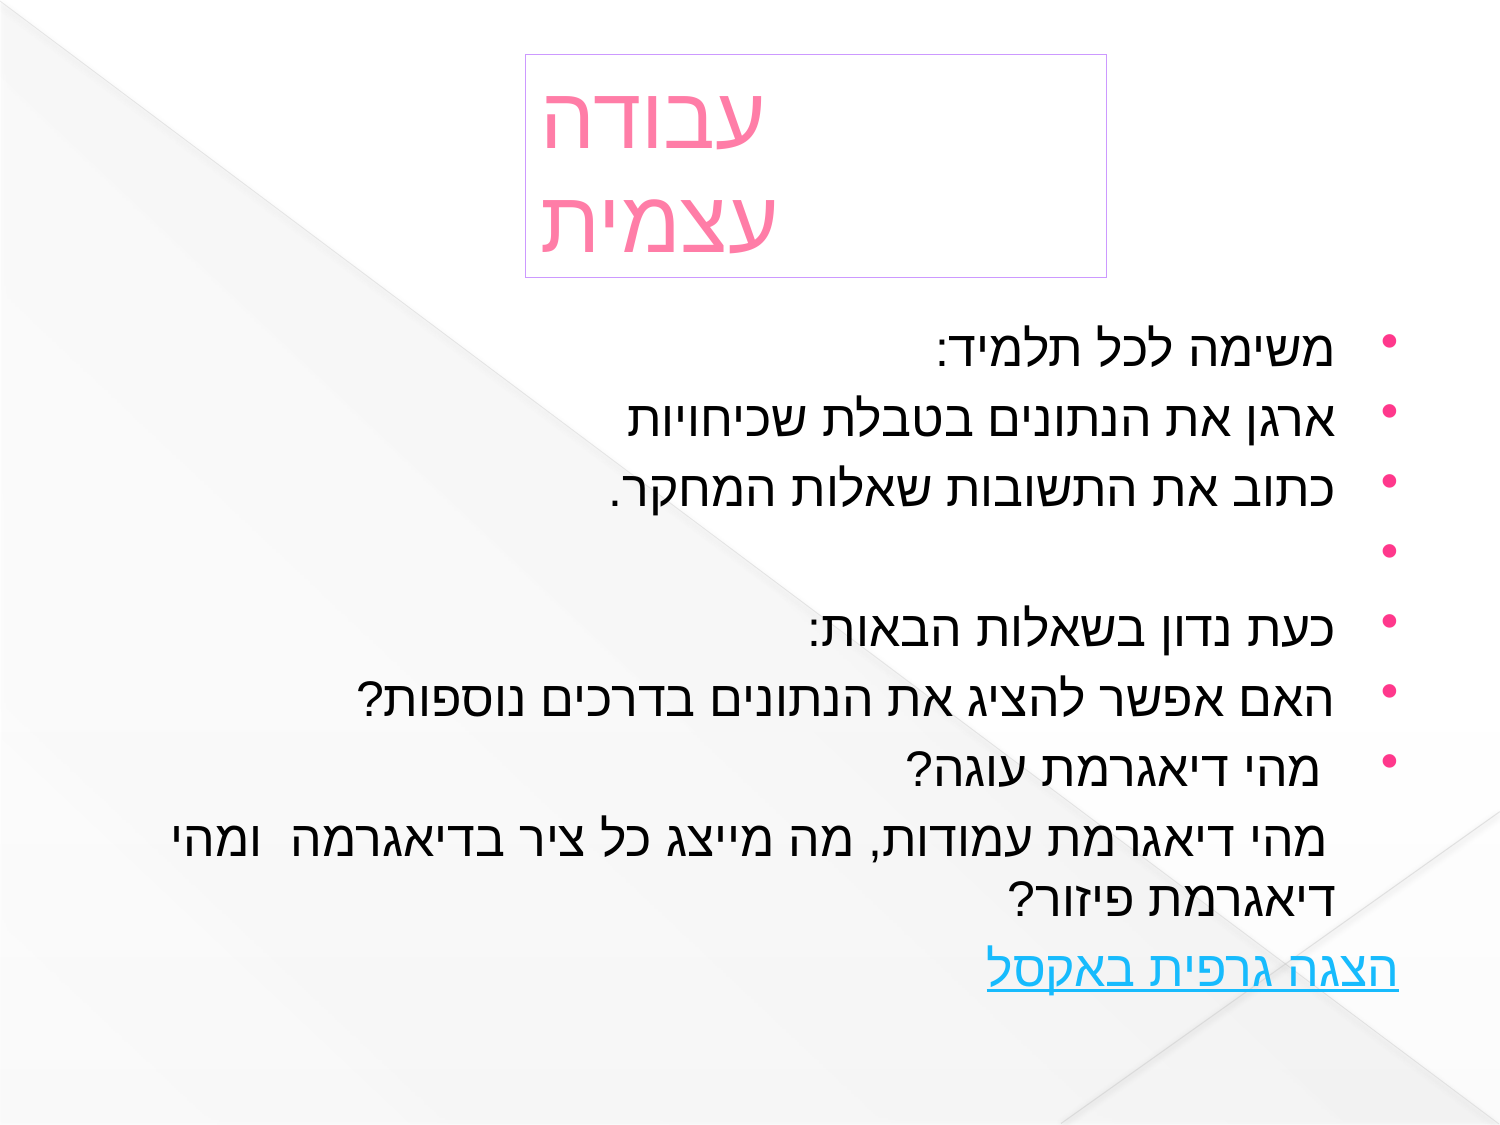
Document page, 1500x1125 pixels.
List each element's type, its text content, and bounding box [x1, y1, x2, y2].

list משימה לכל תלמיד: ארגן את הנתונים בטבלת שכיחויות כתוב את התשובות שאלות המחקר. כעת נדון בשאלות הבאות: האם אפשר להציג את הנתונים בדרכים נוספות? מהי דיאגרמת עוגה? מהי דיאגרמת עמודות, מה מייצג כל ציר בדיאגרמה ומהי דיאגרמת פיזור? הצגה גרפית באקסל [75, 308, 1425, 1059]
title עבודה עצמית [525, 54, 1107, 278]
